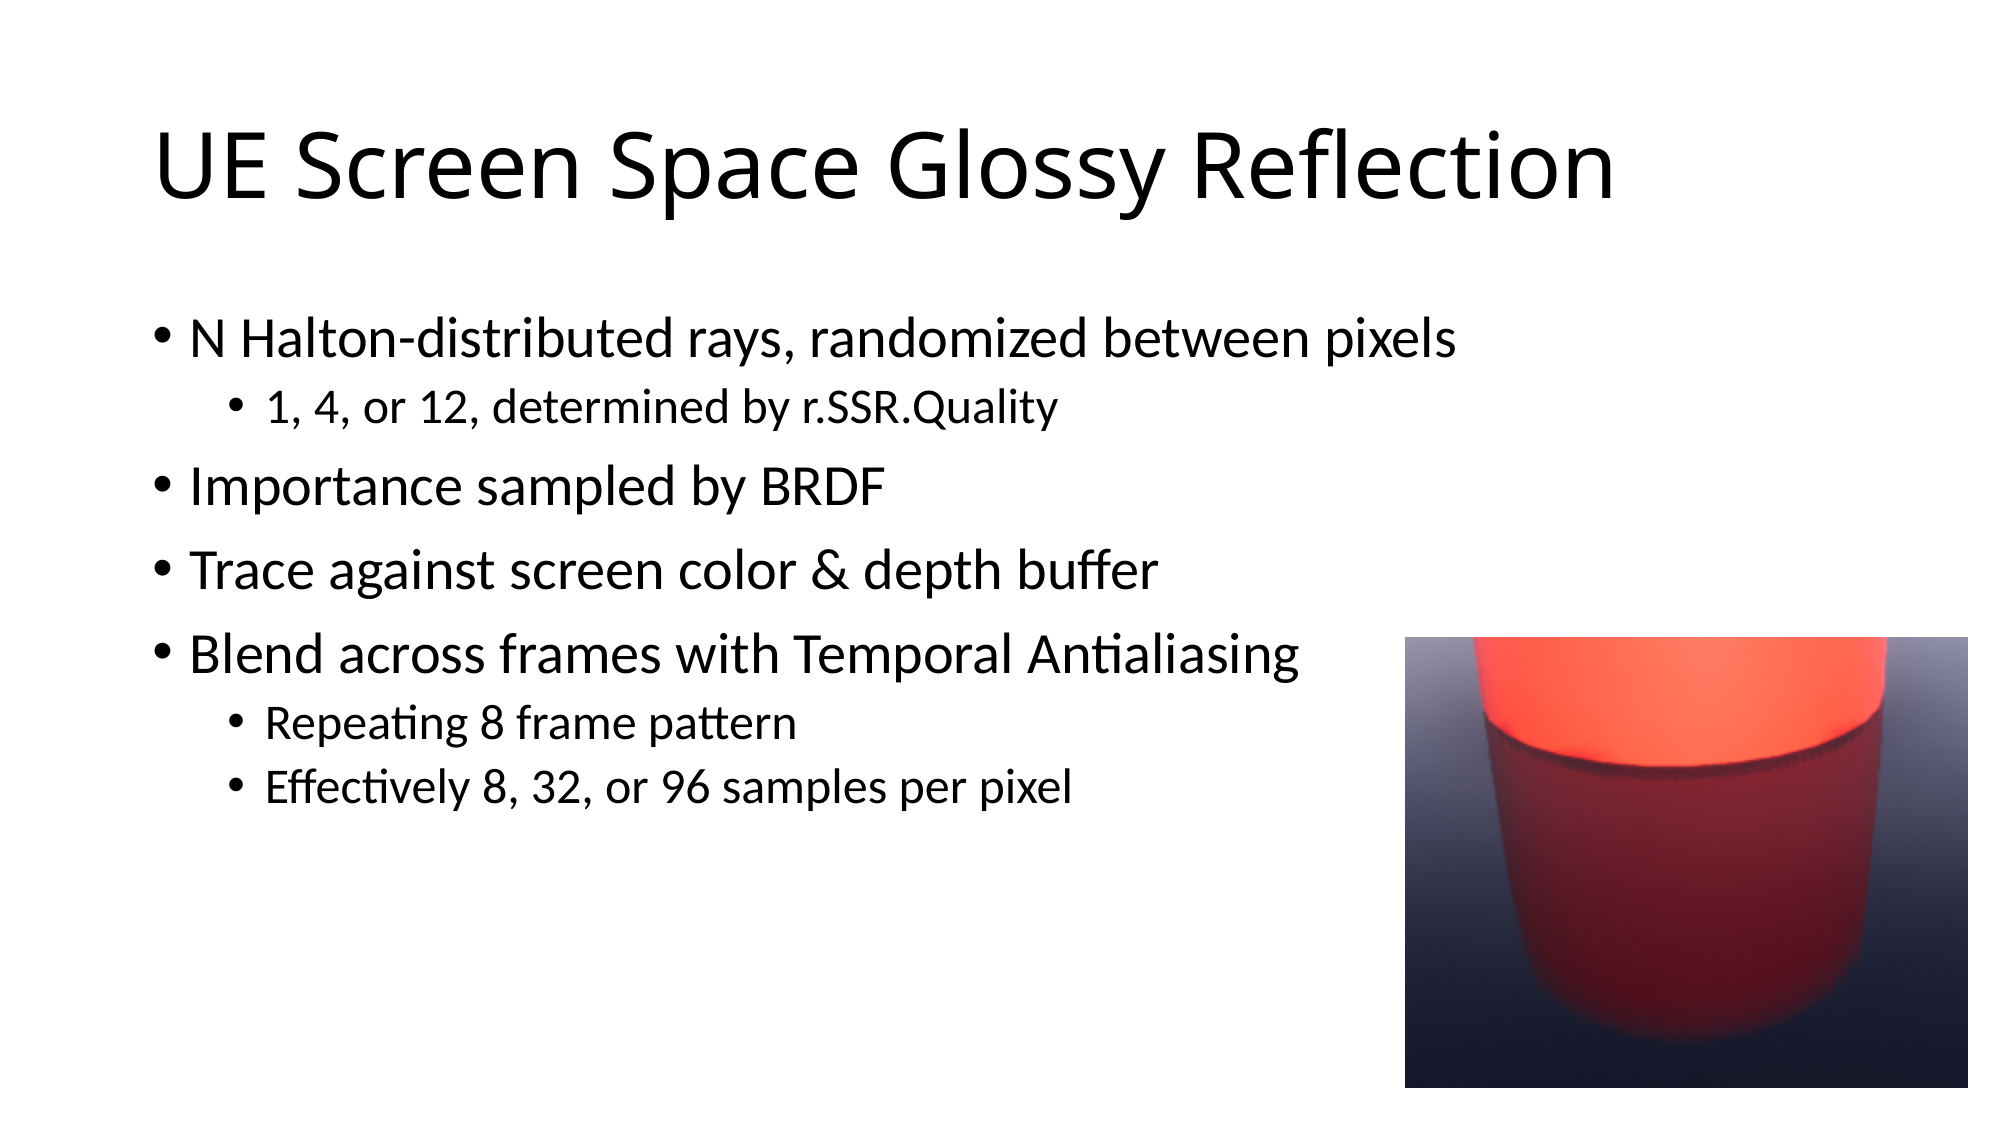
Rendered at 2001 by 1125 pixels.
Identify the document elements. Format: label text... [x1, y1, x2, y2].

title UE Screen Space Glossy Reflection [137, 59, 1863, 278]
picture [1405, 637, 1968, 1088]
list N Halton-distributed rays, randomized between pixels 1, 4, or 12, determined by r.SSR.Quality Importance sampled by BRDF Trace against screen color & depth buffer Blend across frames with Temporal Antialiasing Repeating 8 frame pattern Effectively 8, 32, or 96 samples per pixel [137, 299, 1863, 1014]
